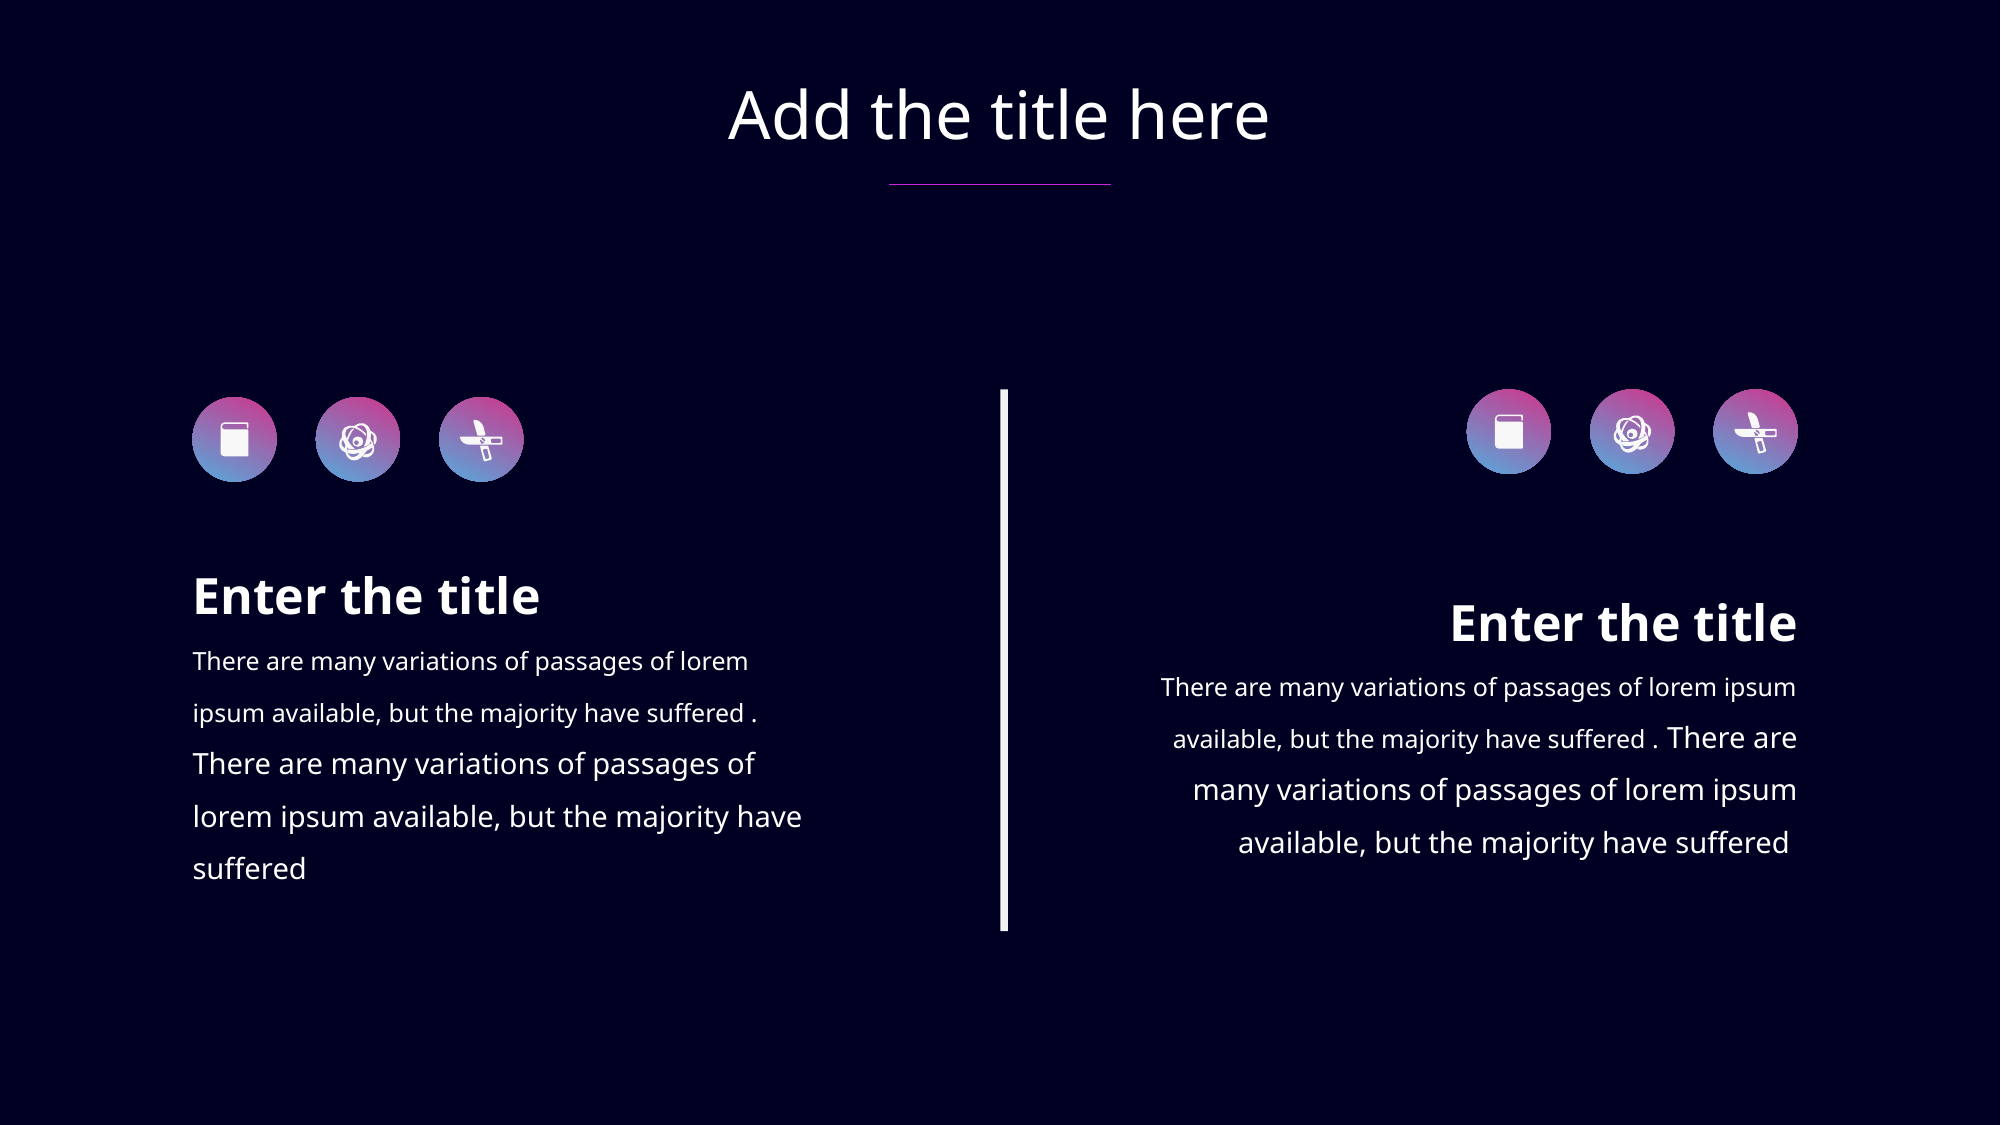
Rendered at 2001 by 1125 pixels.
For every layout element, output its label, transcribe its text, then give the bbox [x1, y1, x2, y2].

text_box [439, 396, 524, 482]
text_box [999, 388, 1009, 932]
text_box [1713, 389, 1798, 474]
text_box Enter the title There are many variations of passages of lorem ipsum available, but the majority have suffered . There are many variations of passages of lorem ipsum available, but the majority have suffered [1153, 560, 1798, 860]
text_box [1466, 389, 1551, 474]
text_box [192, 396, 277, 482]
text_box Add the title here [676, 65, 1324, 161]
text_box Enter the title There are many variations of passages of lorem ipsum available, but the majority have suffered . There are many variations of passages of lorem ipsum available, but the majority have suffered [192, 534, 819, 886]
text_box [1590, 389, 1675, 474]
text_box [315, 396, 400, 482]
